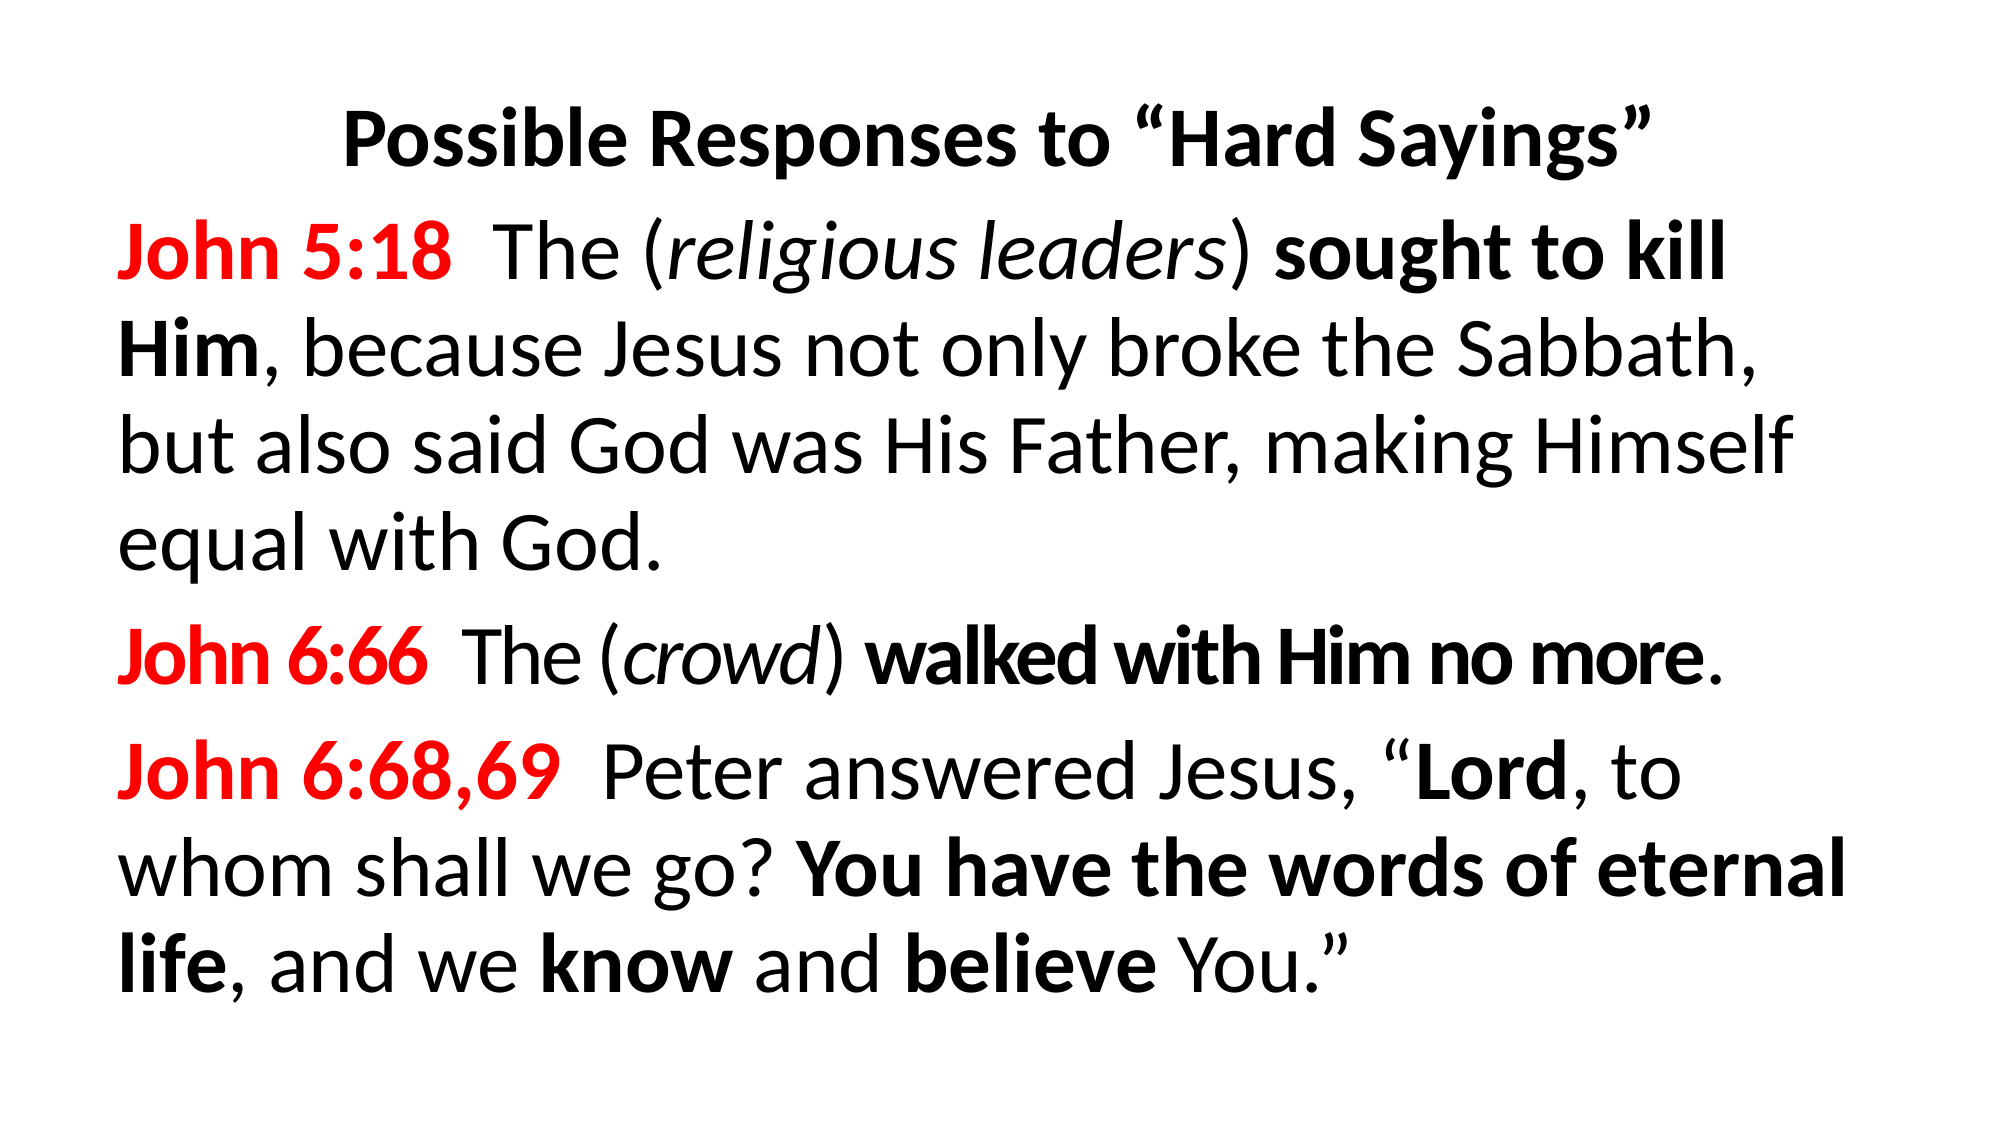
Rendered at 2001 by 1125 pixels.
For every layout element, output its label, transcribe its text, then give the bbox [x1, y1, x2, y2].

subtitle Possible Responses to “Hard Sayings” John 5:18 The (religious leaders) sought to kill Him, because Jesus not only broke the Sabbath, but also said God was His Father, making Himself equal with God. John 6:66 The (crowd) walked with Him no more. John 6:68,69 Peter answered Jesus, “Lord, to whom shall we go? You have the words of eternal life, and we know and believe You.” [102, 85, 1898, 1040]
